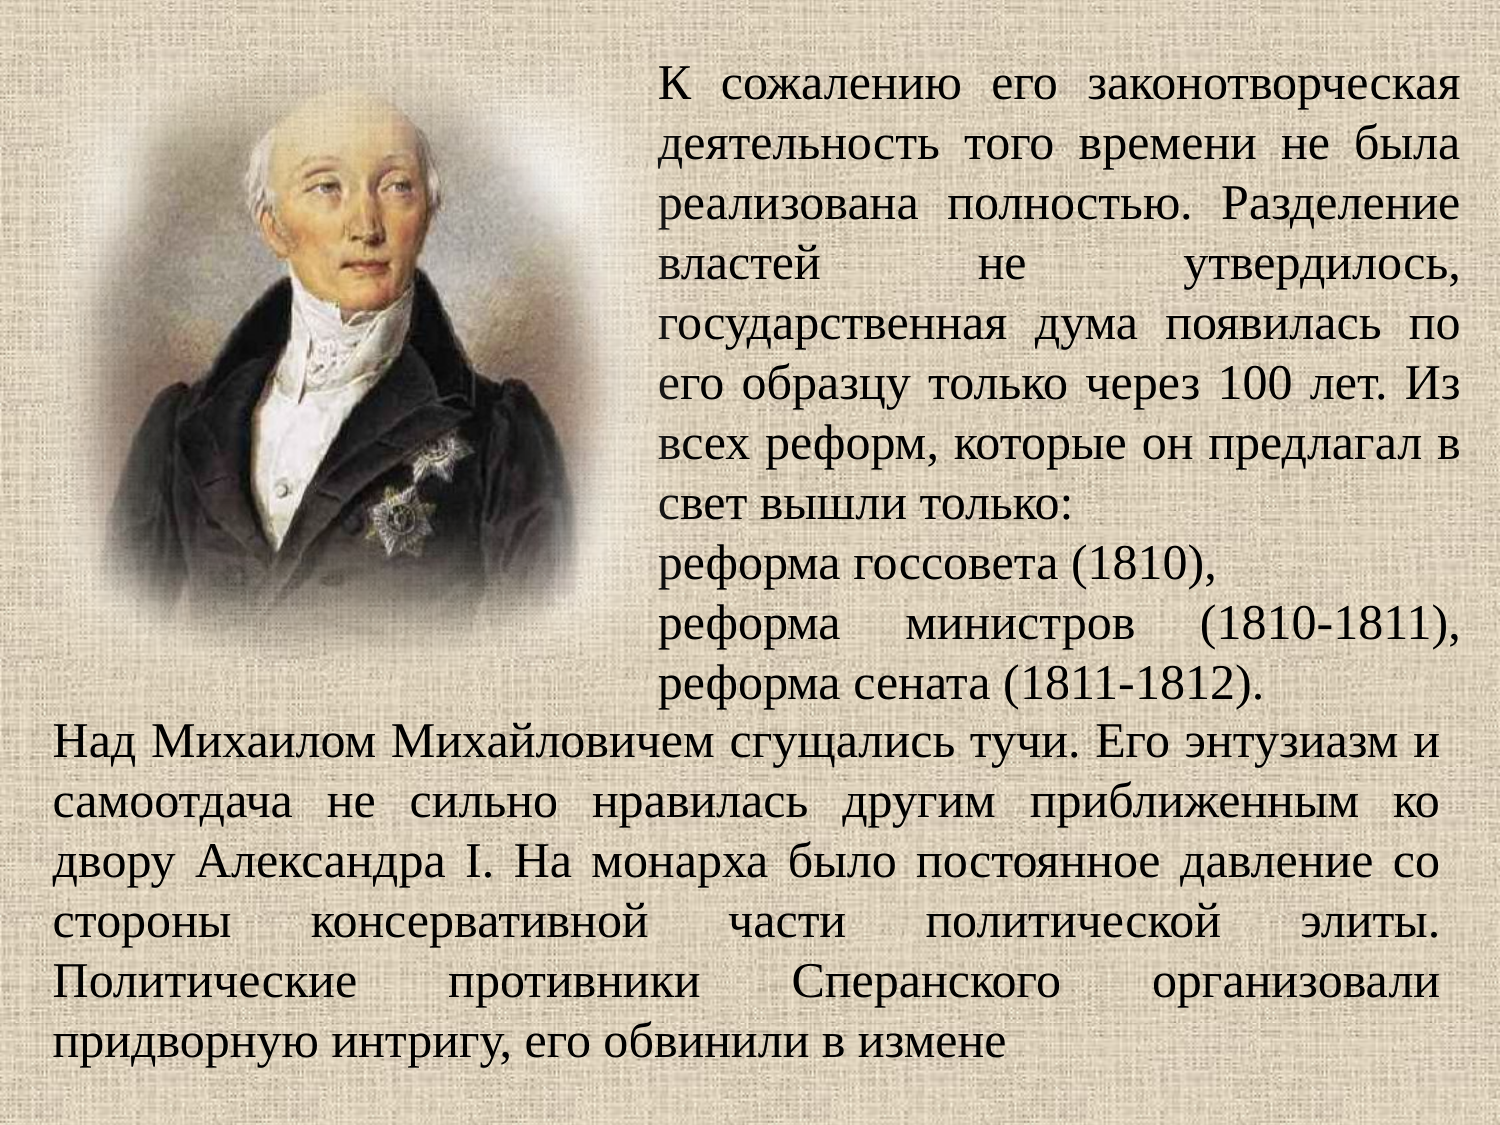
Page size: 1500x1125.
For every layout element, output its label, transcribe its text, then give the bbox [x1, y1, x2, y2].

text_box Над Михаилом Михайловичем сгущались тучи. Его энтузиазм и самоотдача не сильно нравилась другим приближенным ко двору Александра I. На монарха было постоянное давление со стороны консервативной части политической элиты. Политические противники Сперанского организовали придворную интригу, его обвинили в измене [37, 700, 1456, 1075]
picture [0, 0, 1500, 1125]
text_box К сожалению его законотворческая деятельность того времени не была реализована полностью. Разделение властей не утвердилось, государственная дума появилась по его образцу только через 100 лет. Из всех реформ, которые он предлагал в свет вышли только: реформа госсовета (1810), реформа министров (1810-1811), реформа сената (1811-1812). [709, 42, 1476, 718]
